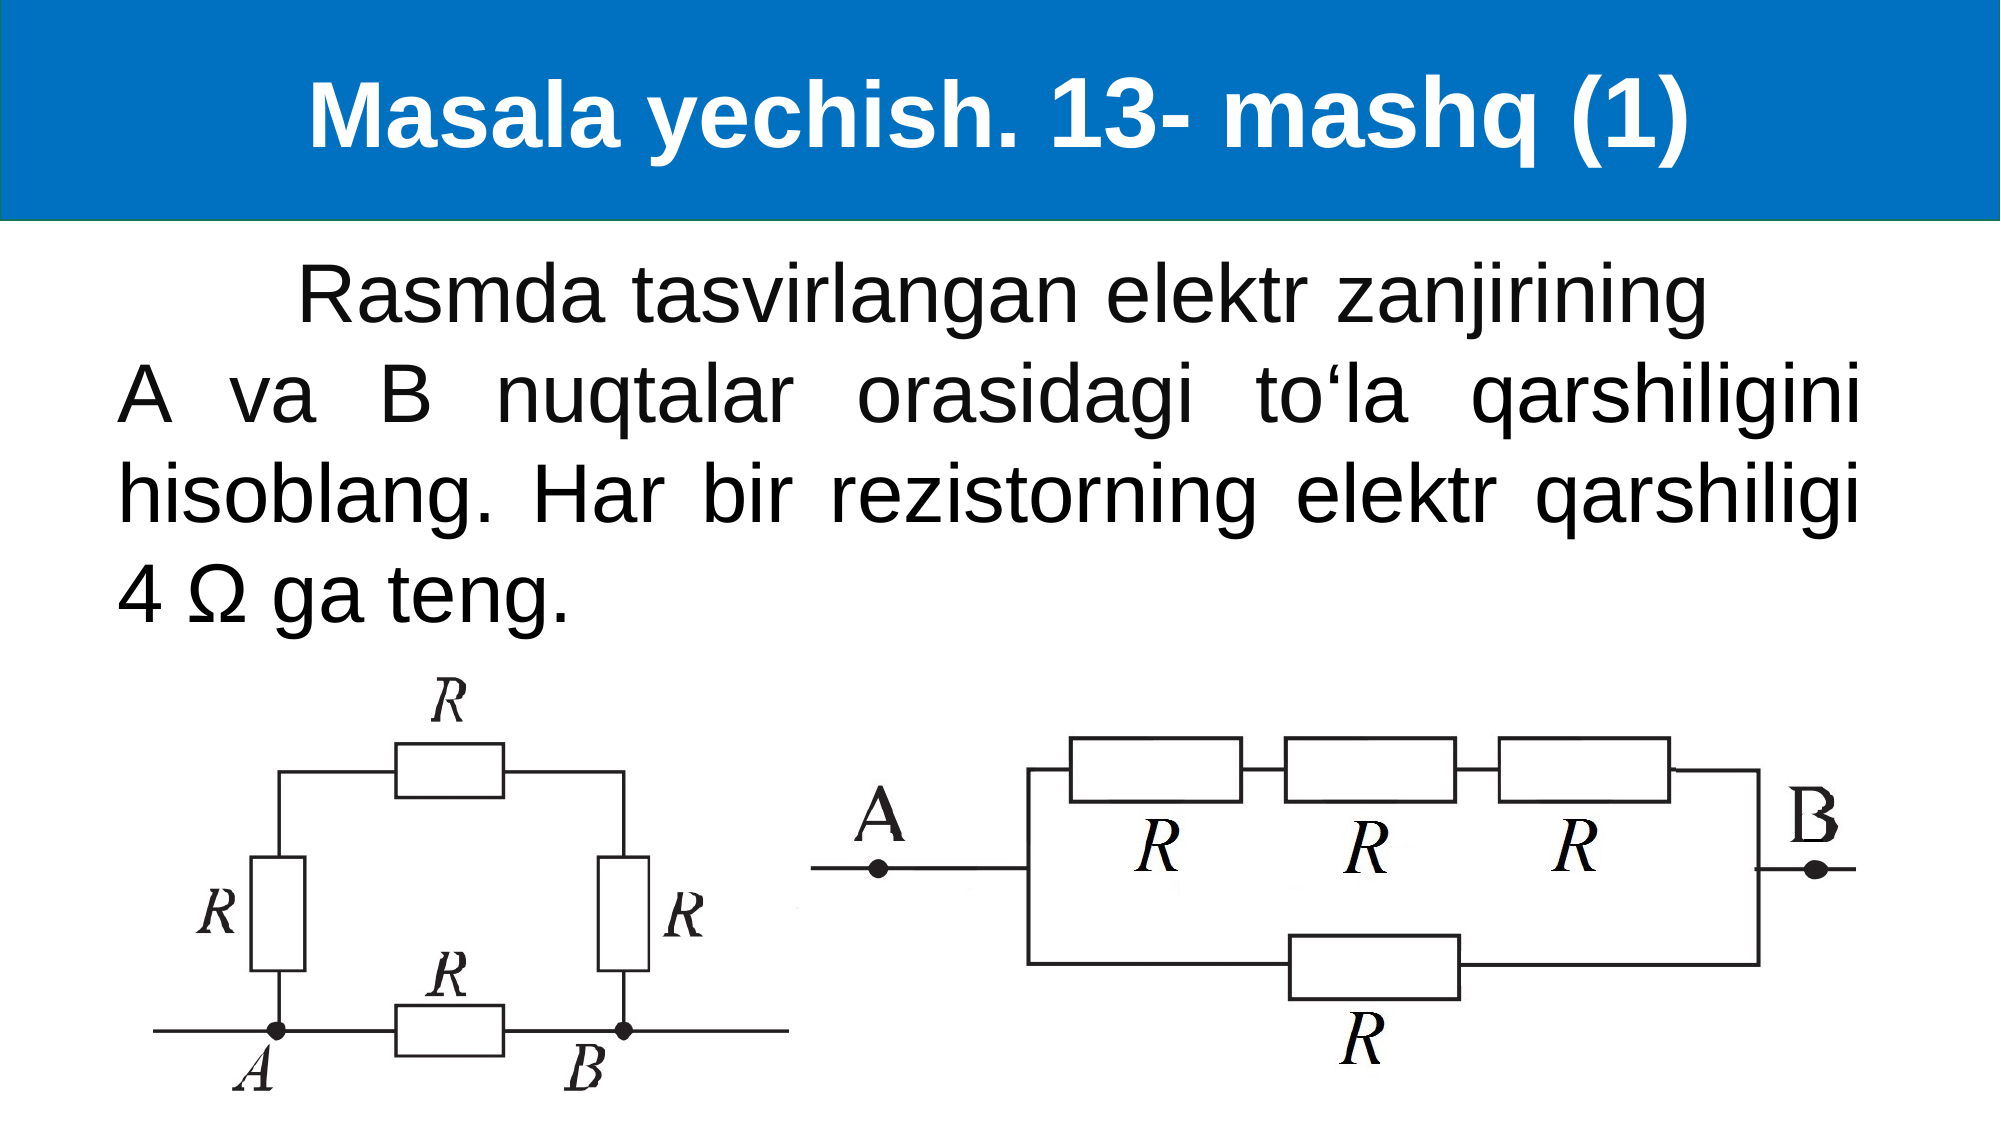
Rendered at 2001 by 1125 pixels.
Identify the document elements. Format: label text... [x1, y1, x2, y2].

text_box Rasmda tasvirlangan elektr zanjirining A va B nuqtalar orasidagi to‘la qarshiligini hisoblang. Har bir rezistorning elektr qarshiligi 4 Ω ga teng. [102, 231, 1879, 647]
picture [125, 652, 789, 1097]
text_box Masala yechish. 13- mashq (1) [0, 0, 2000, 221]
picture [792, 699, 1902, 1087]
